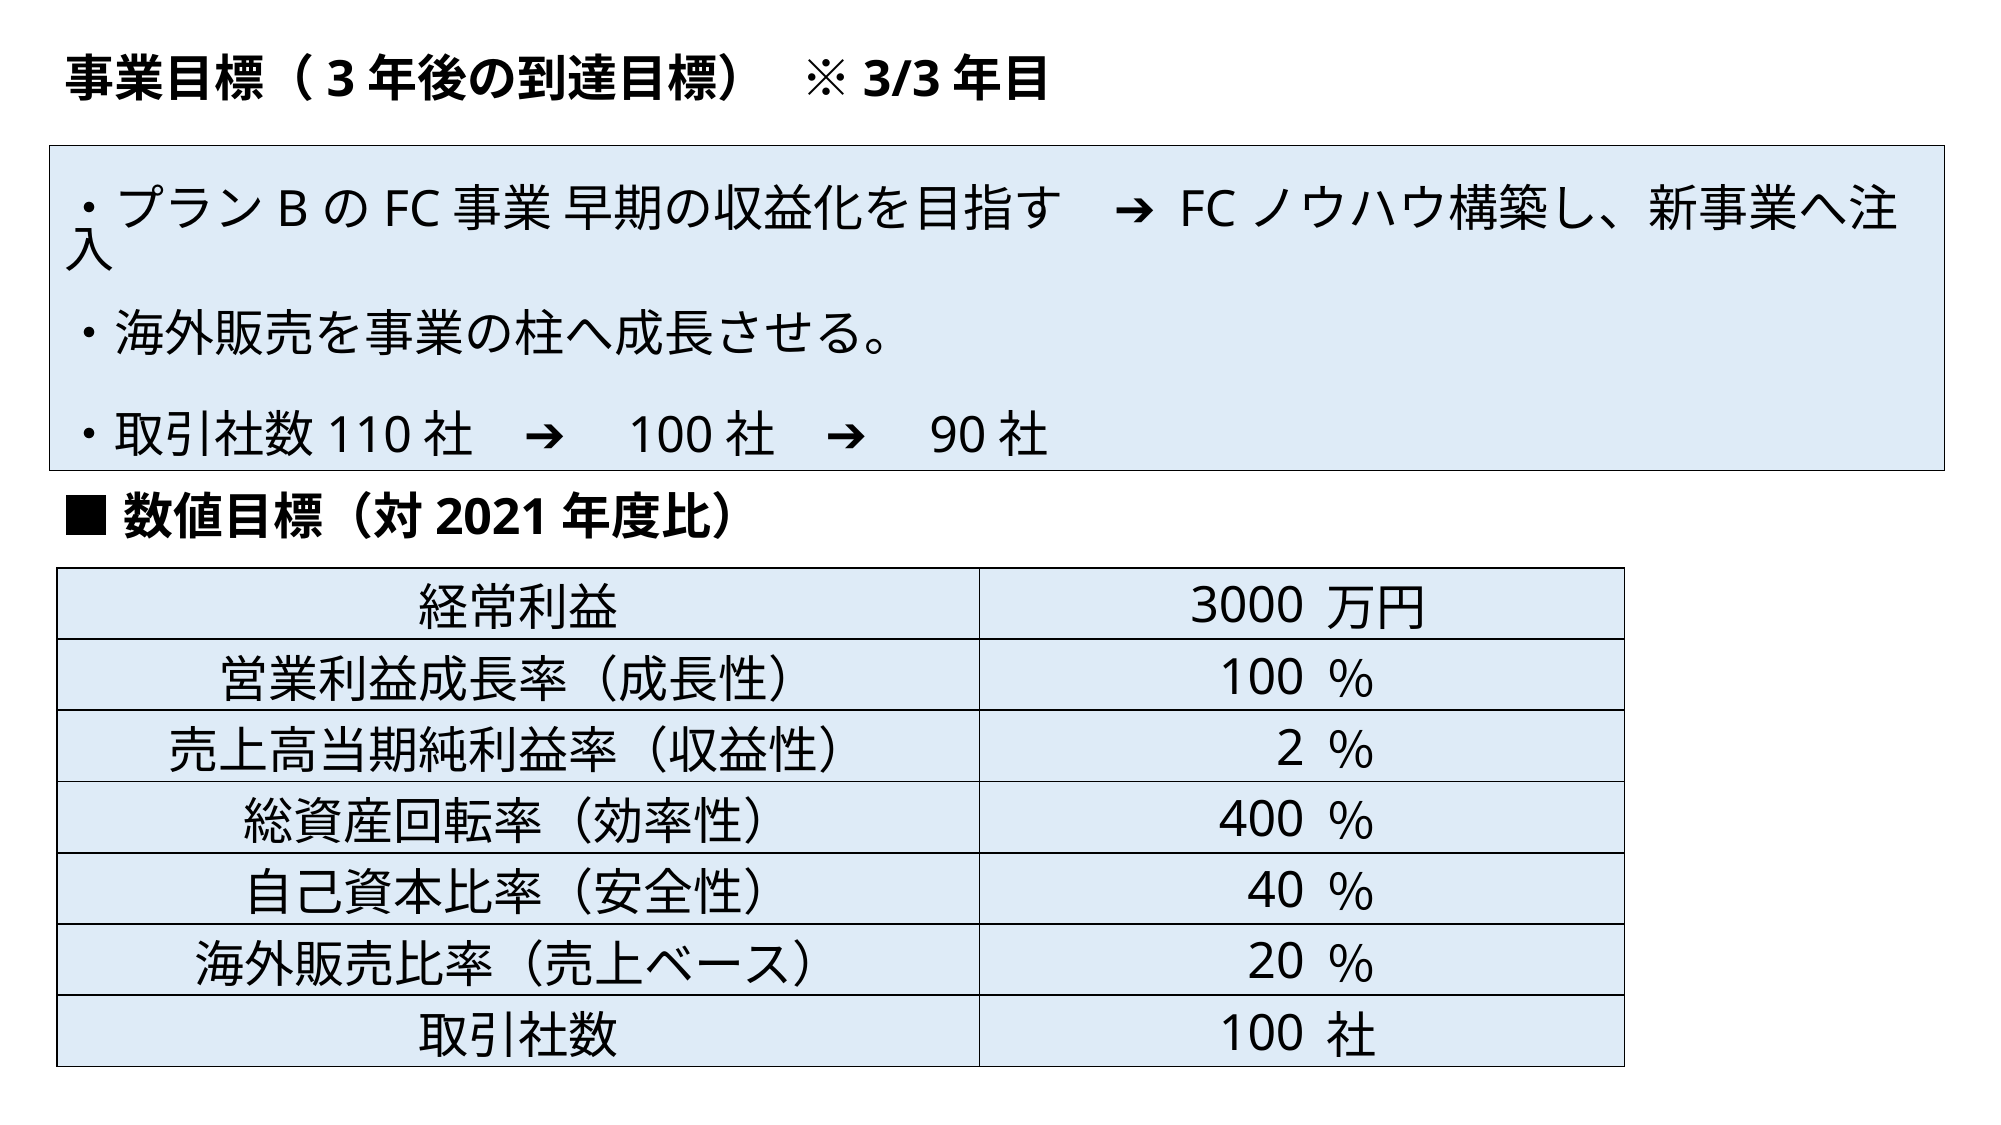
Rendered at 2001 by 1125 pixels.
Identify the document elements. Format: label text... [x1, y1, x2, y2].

table_cell 取引社数 [58, 996, 979, 1066]
table_cell 海外販売比率（売上ベース） [58, 925, 979, 994]
table_cell ％ [1316, 782, 1624, 852]
text_box ■数値目標（対2021年度比） [46, 476, 1145, 597]
table_cell 総資産回転率（効率性） [58, 782, 979, 852]
table_cell 自己資本比率（安全性） [58, 854, 979, 923]
table_cell ％ [1316, 640, 1624, 709]
table_header 経常利益 [58, 569, 979, 638]
table_cell 100 [980, 640, 1316, 709]
table_cell ％ [1316, 854, 1624, 923]
table_cell 2 [980, 711, 1316, 781]
table_header 3000 [980, 569, 1316, 638]
text_box 事業目標（3年後の到達目標） ※3/3年目 [49, 39, 1515, 115]
table_cell 社 [1316, 996, 1624, 1066]
table_cell 20 [980, 925, 1316, 994]
table_cell 営業利益成長率（成長性） [58, 640, 979, 709]
table_cell 100 [980, 996, 1316, 1066]
table_cell 売上高当期純利益率（収益性） [58, 711, 979, 781]
table_cell ％ [1316, 925, 1624, 994]
table_cell ％ [1316, 711, 1624, 781]
table_cell 40 [980, 854, 1316, 923]
table_header 万円 [1316, 569, 1624, 638]
table_cell 400 [980, 782, 1316, 852]
text_box ・プランBのFC事業 早期の収益化を目指す ➔ FCノウハウ構築し、新事業へ注入 ・海外販売を事業の柱へ成長させる。 ・取引社数110社 ➔ 100社 ➔ 90社 [49, 145, 1945, 471]
